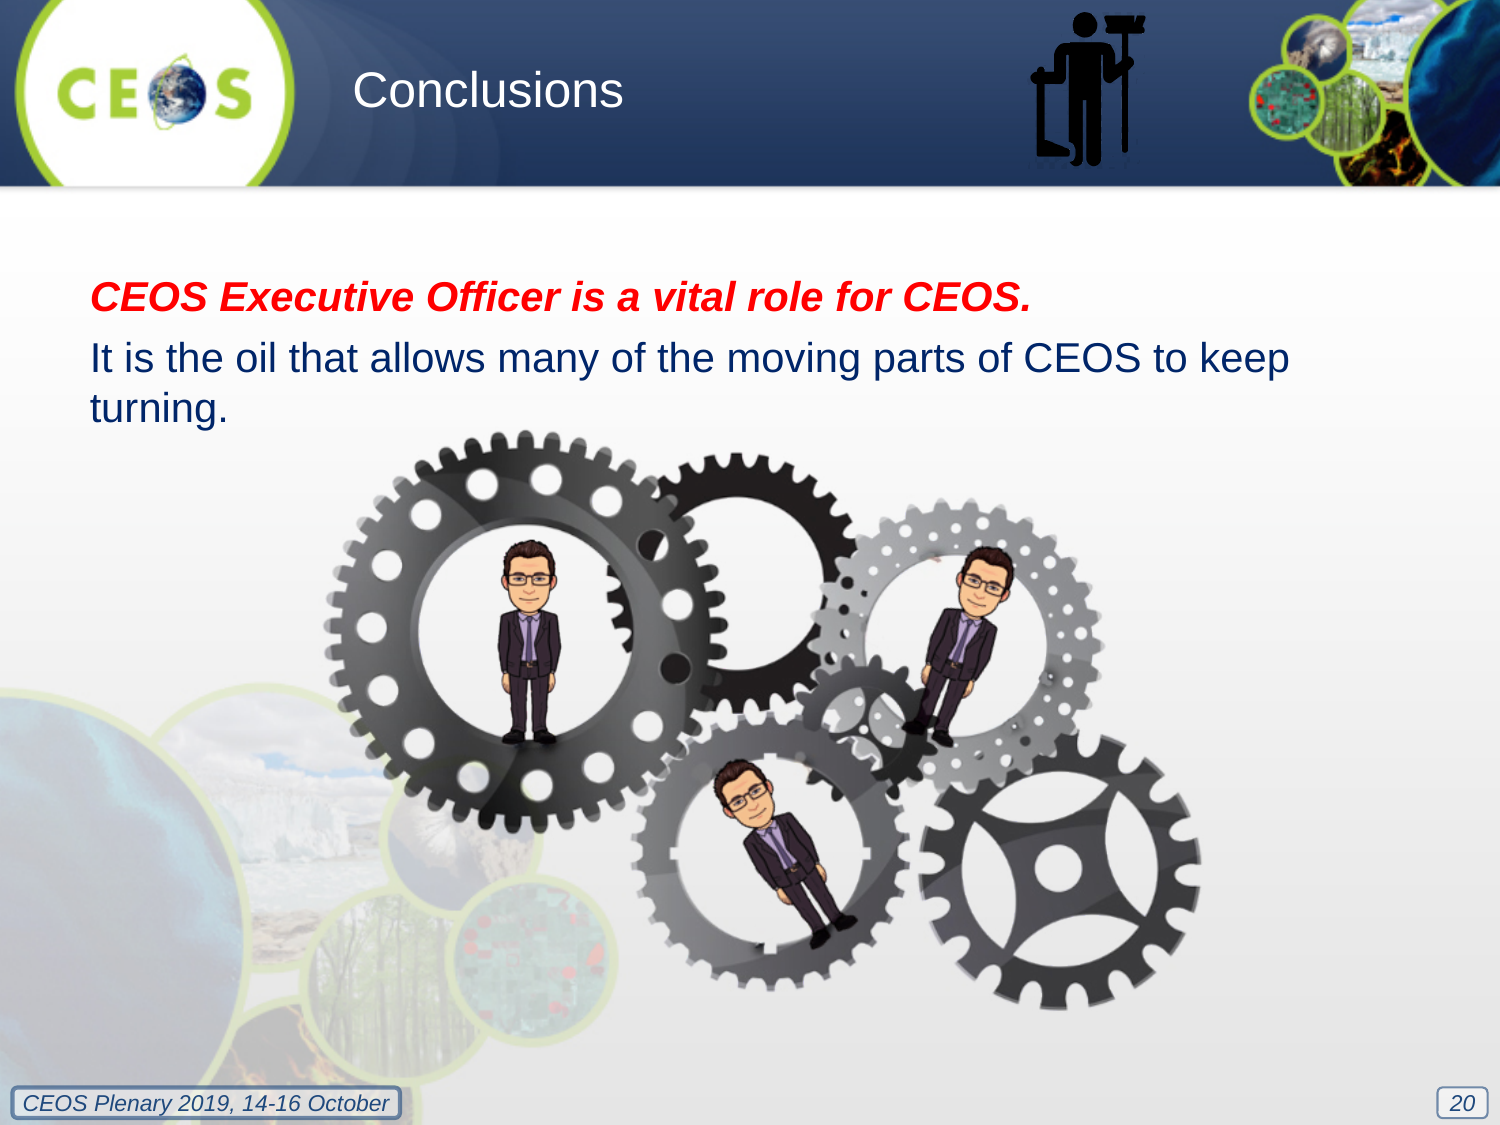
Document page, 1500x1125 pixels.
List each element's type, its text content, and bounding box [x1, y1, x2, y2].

list Conclusions [337, 50, 1024, 138]
slide_number 20 [1436, 1086, 1489, 1120]
list CEOS Executive Officer is a vital role for CEOS. It is the oil that allows many of the moving parts of CEOS to keep turning. [75, 262, 1413, 1038]
picture [0, 0, 1500, 1125]
